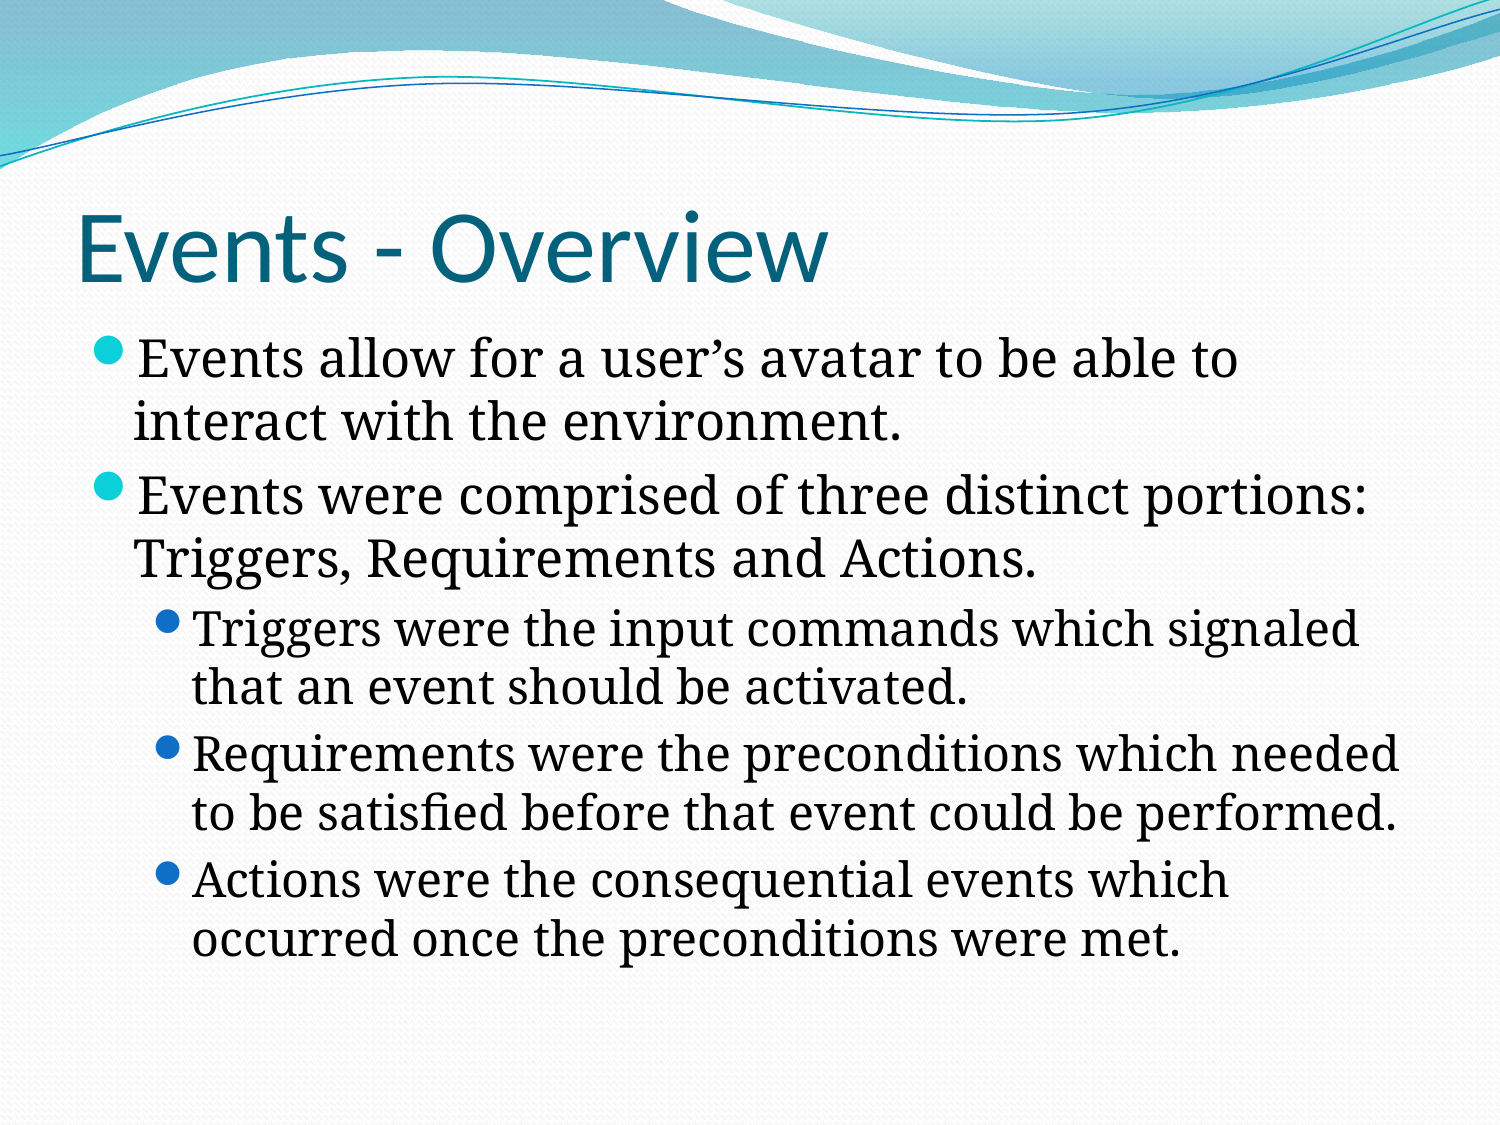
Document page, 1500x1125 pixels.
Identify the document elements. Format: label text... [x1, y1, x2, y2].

title Events - Overview [75, 115, 1425, 303]
list Events allow for a user’s avatar to be able to interact with the environment. Events were comprised of three distinct portions: Triggers, Requirements and Actions. Triggers were the input commands which signaled that an event should be activated. Requirements were the preconditions which needed to be satisfied before that event could be performed. Actions were the consequential events which occurred once the preconditions were met. [75, 317, 1425, 1038]
